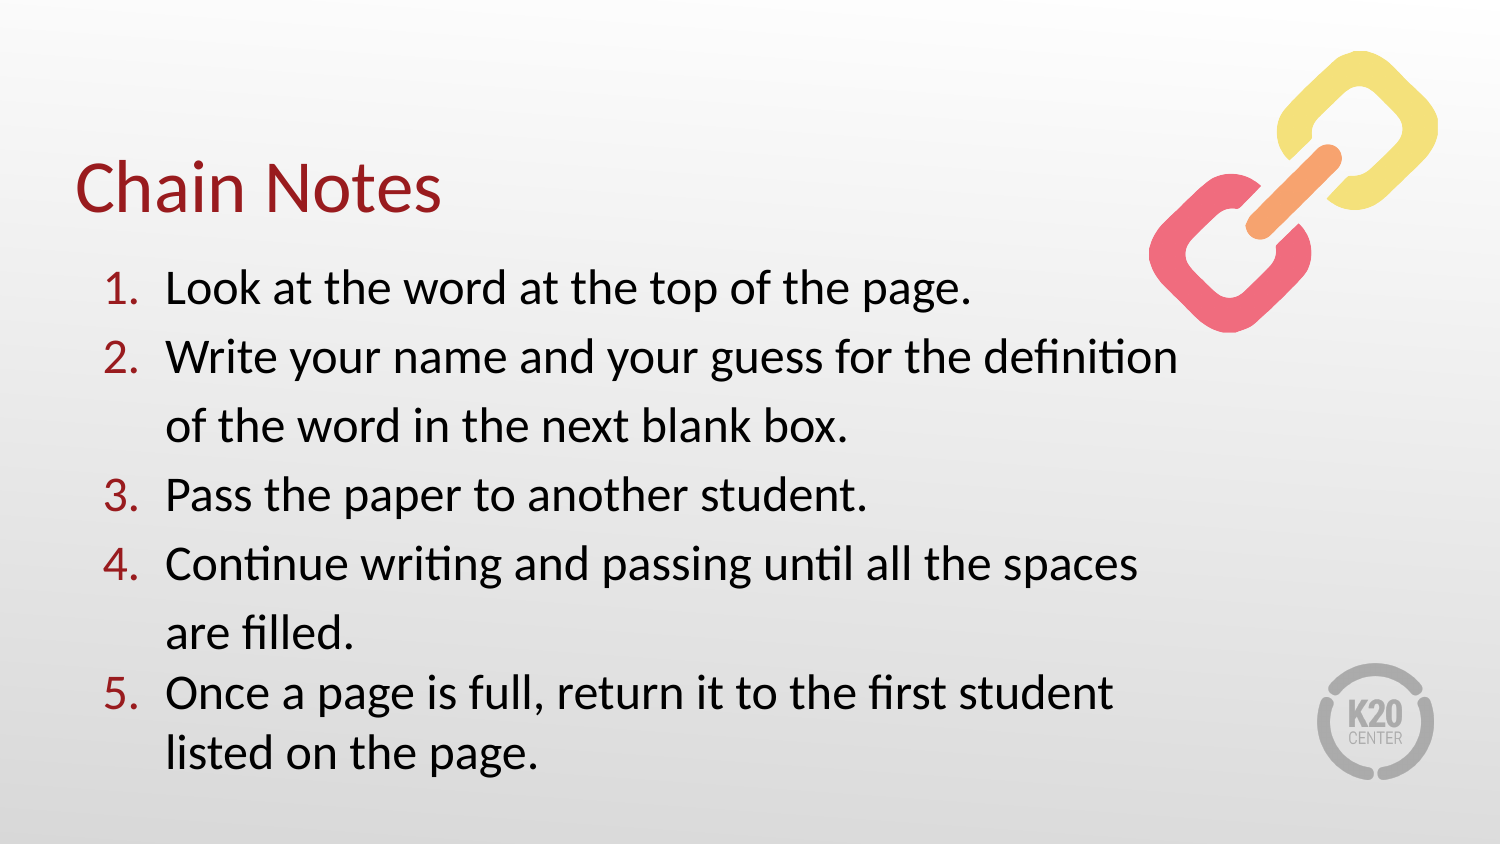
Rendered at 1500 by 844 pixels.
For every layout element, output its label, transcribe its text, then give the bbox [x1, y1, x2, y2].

list Look at the word at the top of the page. Write your name and your guess for the definition of the word in the next blank box. Pass the paper to another student. Continue writing and passing until all the spaces are filled. Once a page is full, return it to the first student listed on the page. [75, 238, 1200, 779]
picture [1149, 51, 1438, 333]
title Chain Notes [75, 86, 1144, 228]
picture [1300, 646, 1451, 797]
